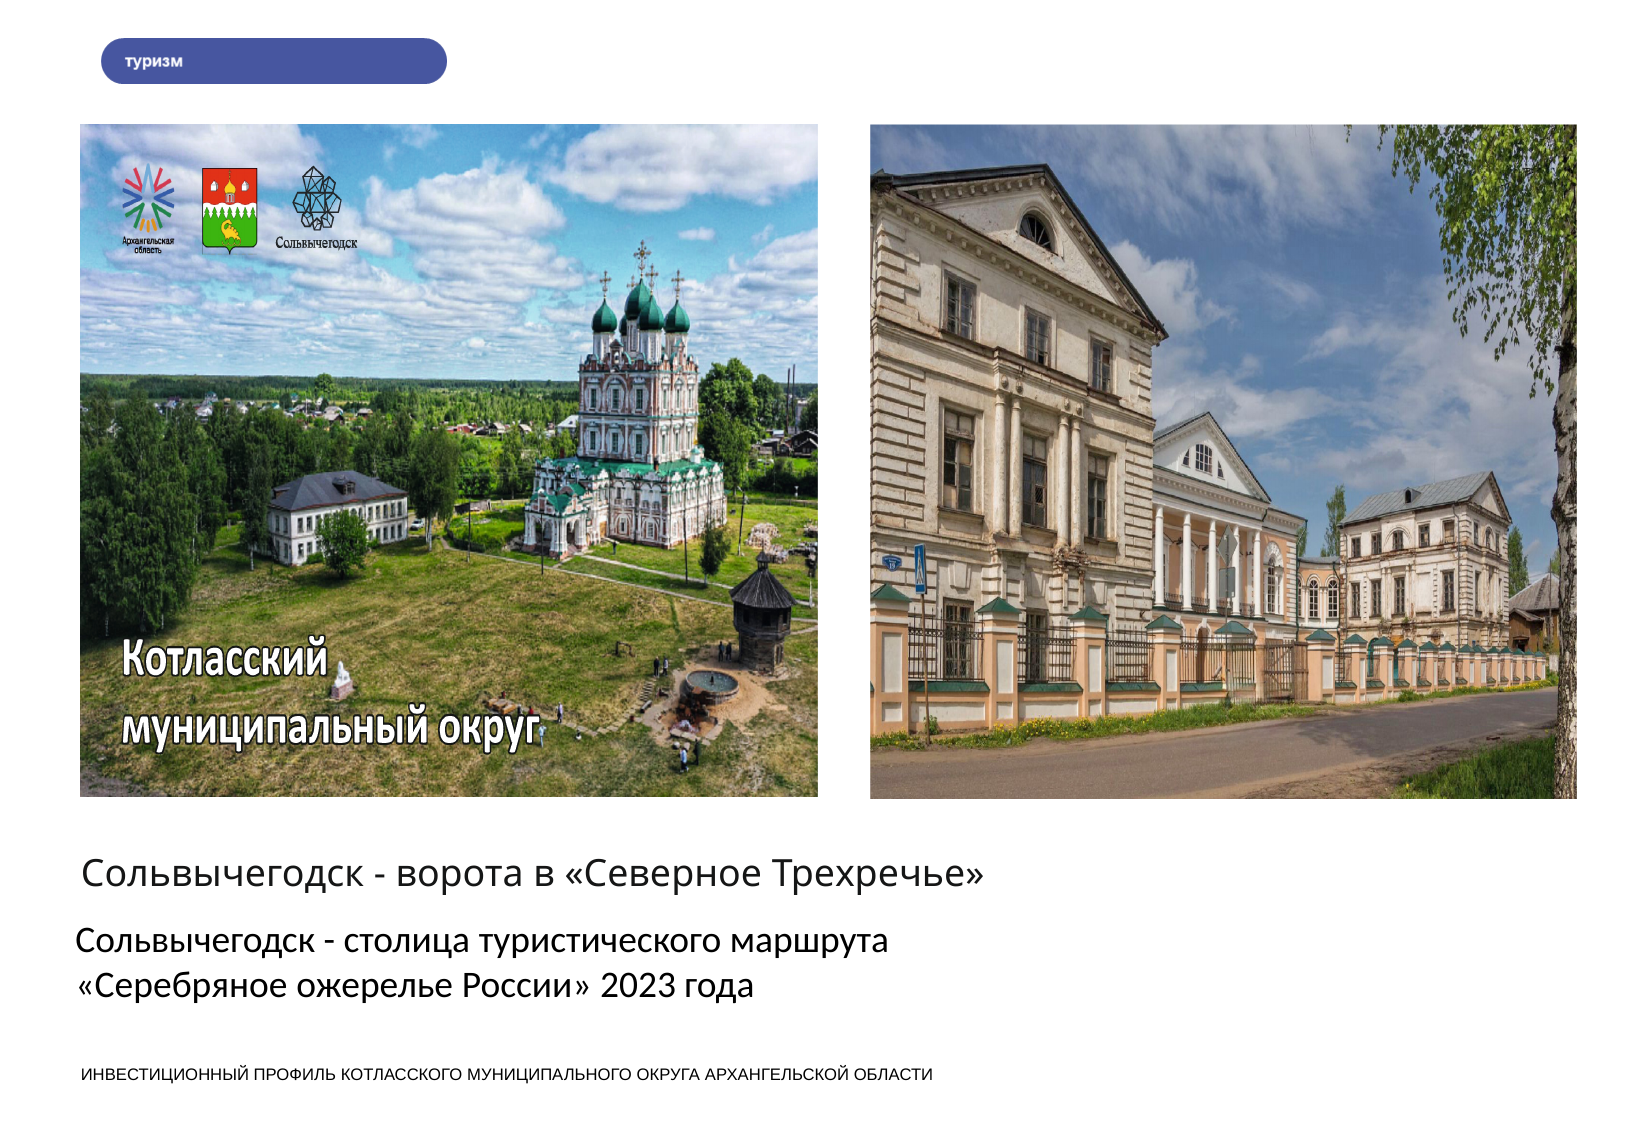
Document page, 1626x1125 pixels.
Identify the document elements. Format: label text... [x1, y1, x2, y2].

picture [101, 38, 447, 84]
text_box ИНВЕСТИЦИОННЫЙ ПРОФИЛЬ КОТЛАССКОГО МУНИЦИПАЛЬНОГО ОКРУГА АРХАНГЕЛЬСКОЙ ОБЛАСТИ [80, 1063, 1282, 1084]
text_box Сольвычегодск - столица туристического маршрута «Серебряное ожерелье России» 2023 года [60, 908, 1069, 1013]
picture [80, 124, 818, 797]
picture [869, 124, 1577, 799]
text_box Сольвычегодск - ворота в «Северное Трехречье» [80, 849, 1049, 892]
